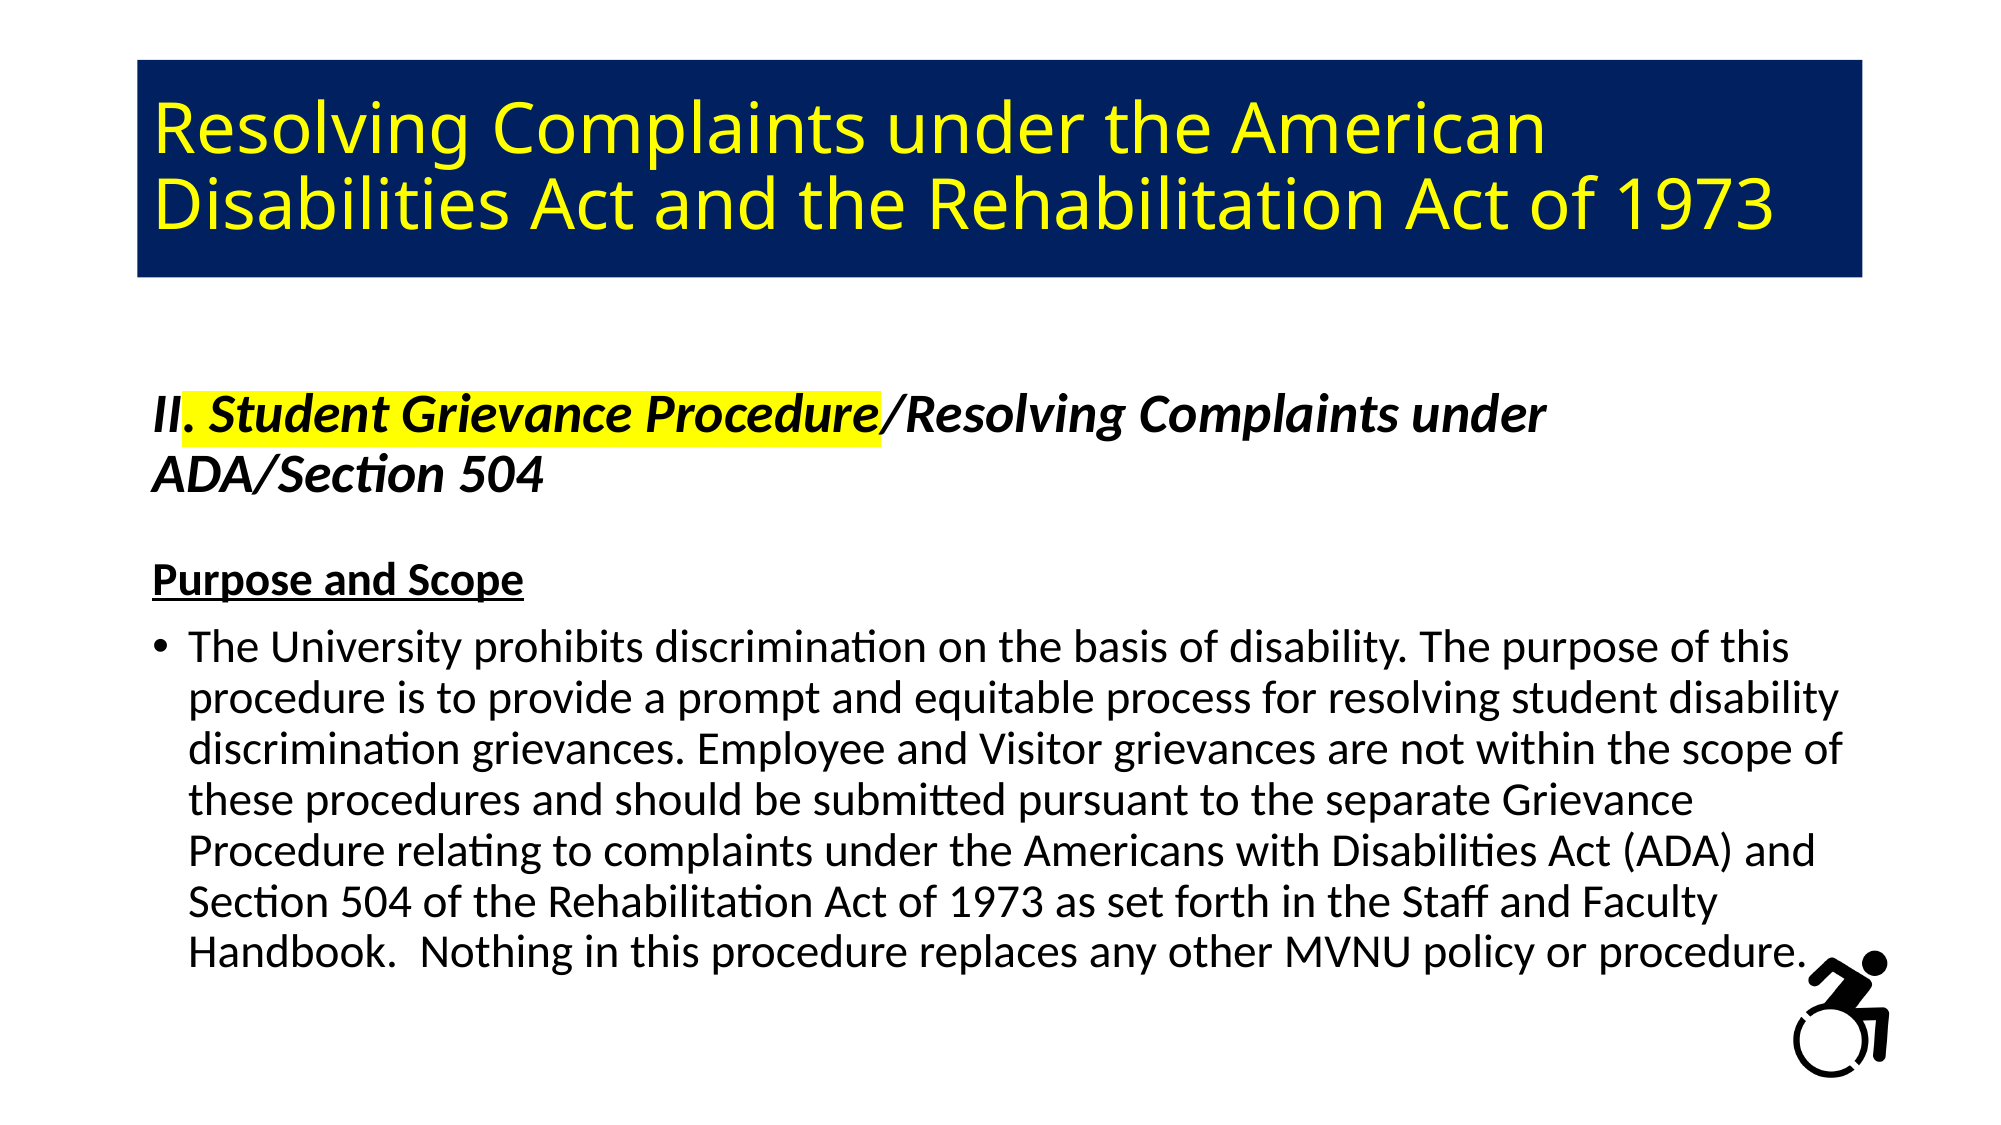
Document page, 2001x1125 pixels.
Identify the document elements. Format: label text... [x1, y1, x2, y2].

list II. Student Grievance Procedure/Resolving Complaints under ADA/Section 504 Purpose and Scope The University prohibits discrimination on the basis of disability. The purpose of this procedure is to provide a prompt and equitable process for resolving student disability discrimination grievances. Employee and Visitor grievances are not within the scope of these procedures and should be submitted pursuant to the separate Grievance Procedure relating to complaints under the Americans with Disabilities Act (ADA) and Section 504 of the Rehabilitation Act of 1973 as set forth in the Staff and Faculty Handbook. Nothing in this procedure replaces any other MVNU policy or procedure. [137, 299, 1863, 1014]
title Resolving Complaints under the American Disabilities Act and the Rehabilitation Act of 1973 [137, 59, 1863, 278]
picture [1766, 938, 1917, 1089]
